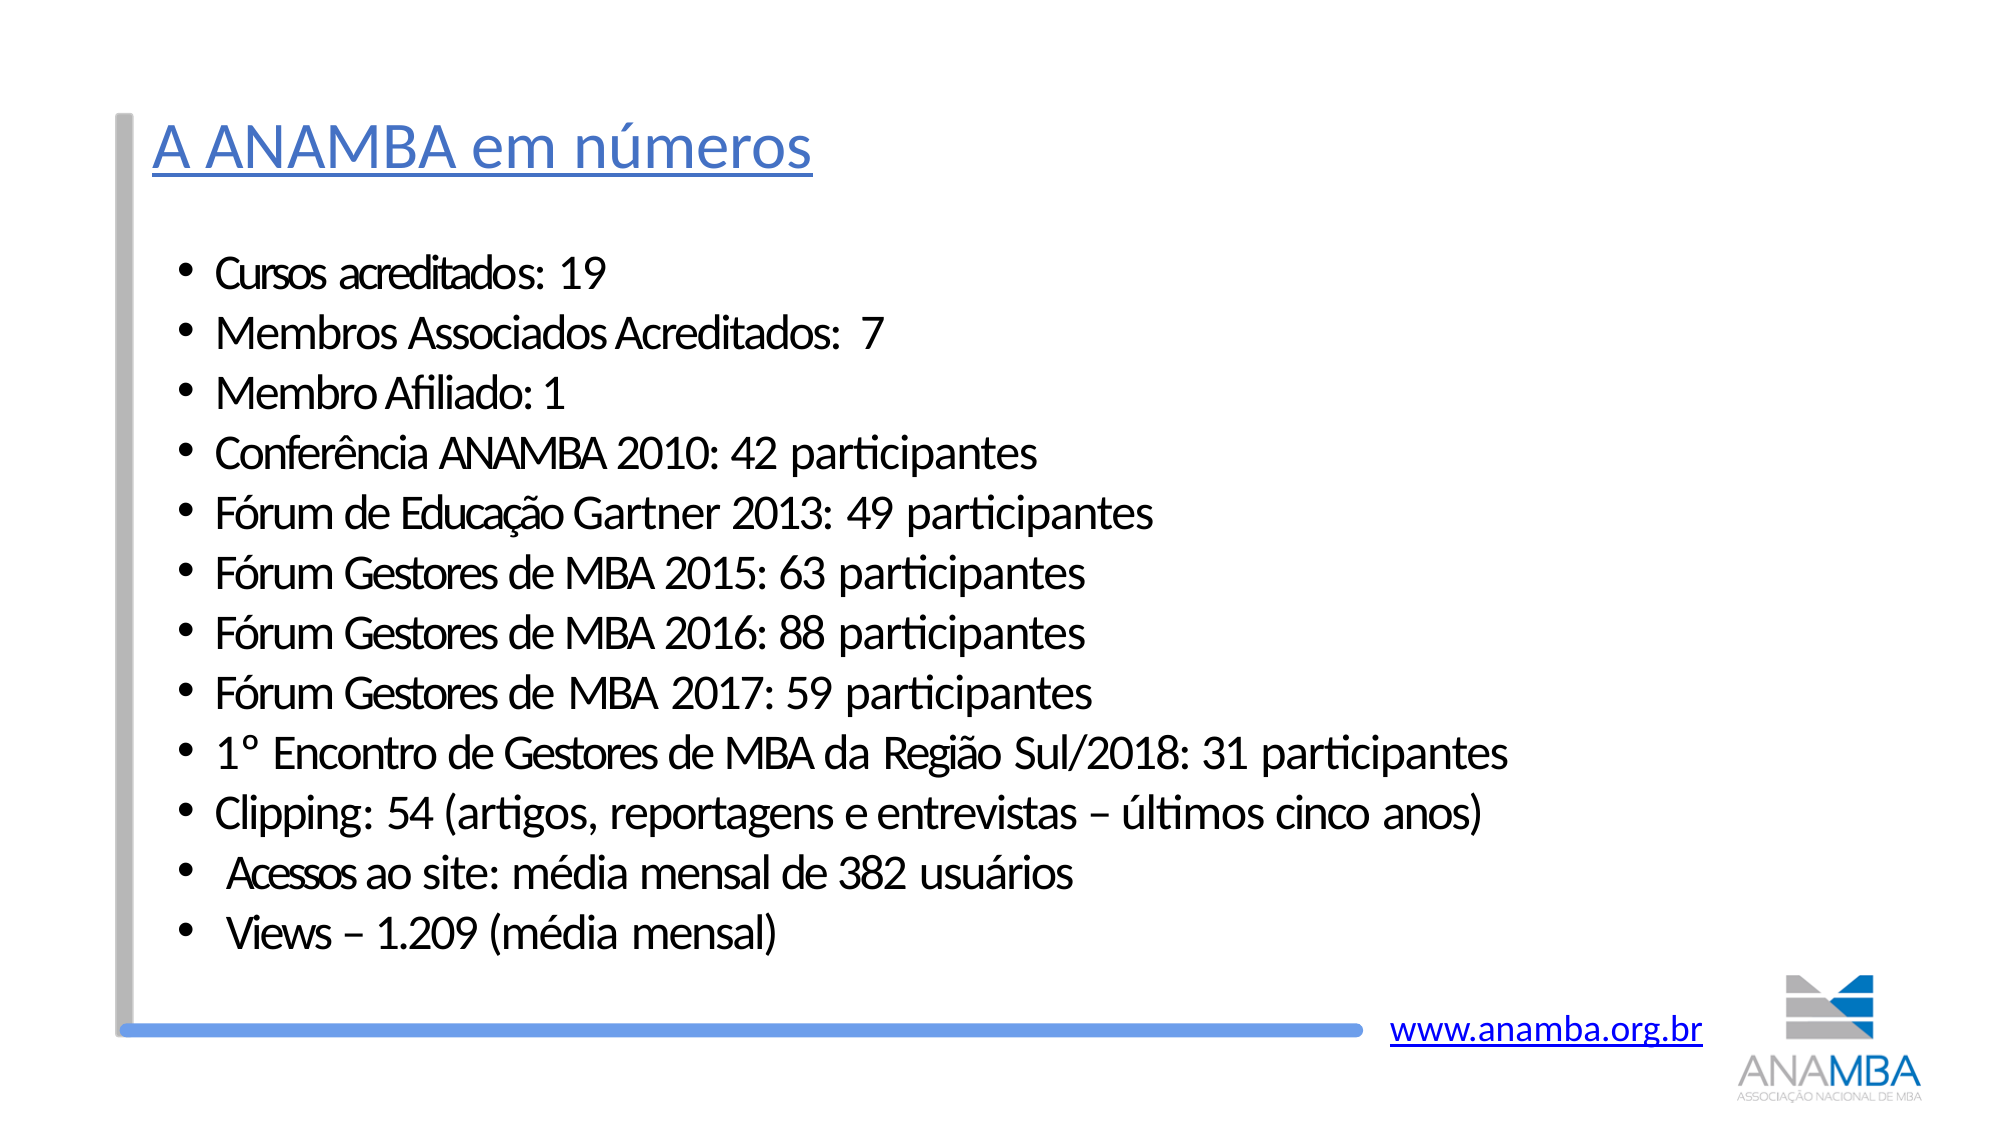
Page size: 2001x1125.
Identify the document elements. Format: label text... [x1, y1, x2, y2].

text_box Cursos acreditados: 19 Membros Associados Acreditados: 7 Membro Afiliado: 1 Conferência ANAMBA 2010: 42 participantes Fórum de Educação Gartner 2013: 49 participantes Fórum Gestores de MBA 2015: 63 participantes Fórum Gestores de MBA 2016: 88 participantes Fórum Gestores de MBA 2017: 59 participantes 1º Encontro de Gestores de MBA da Região Sul/2018: 31 participantes Clipping: 54 (artigos, reportagens e entrevistas – últimos cinco anos) Acessos ao site: média mensal de 382 usuários Views – 1.209 (média mensal) [174, 183, 1742, 960]
picture [1737, 975, 1922, 1103]
text_box A ANAMBA em números [150, 100, 1913, 183]
